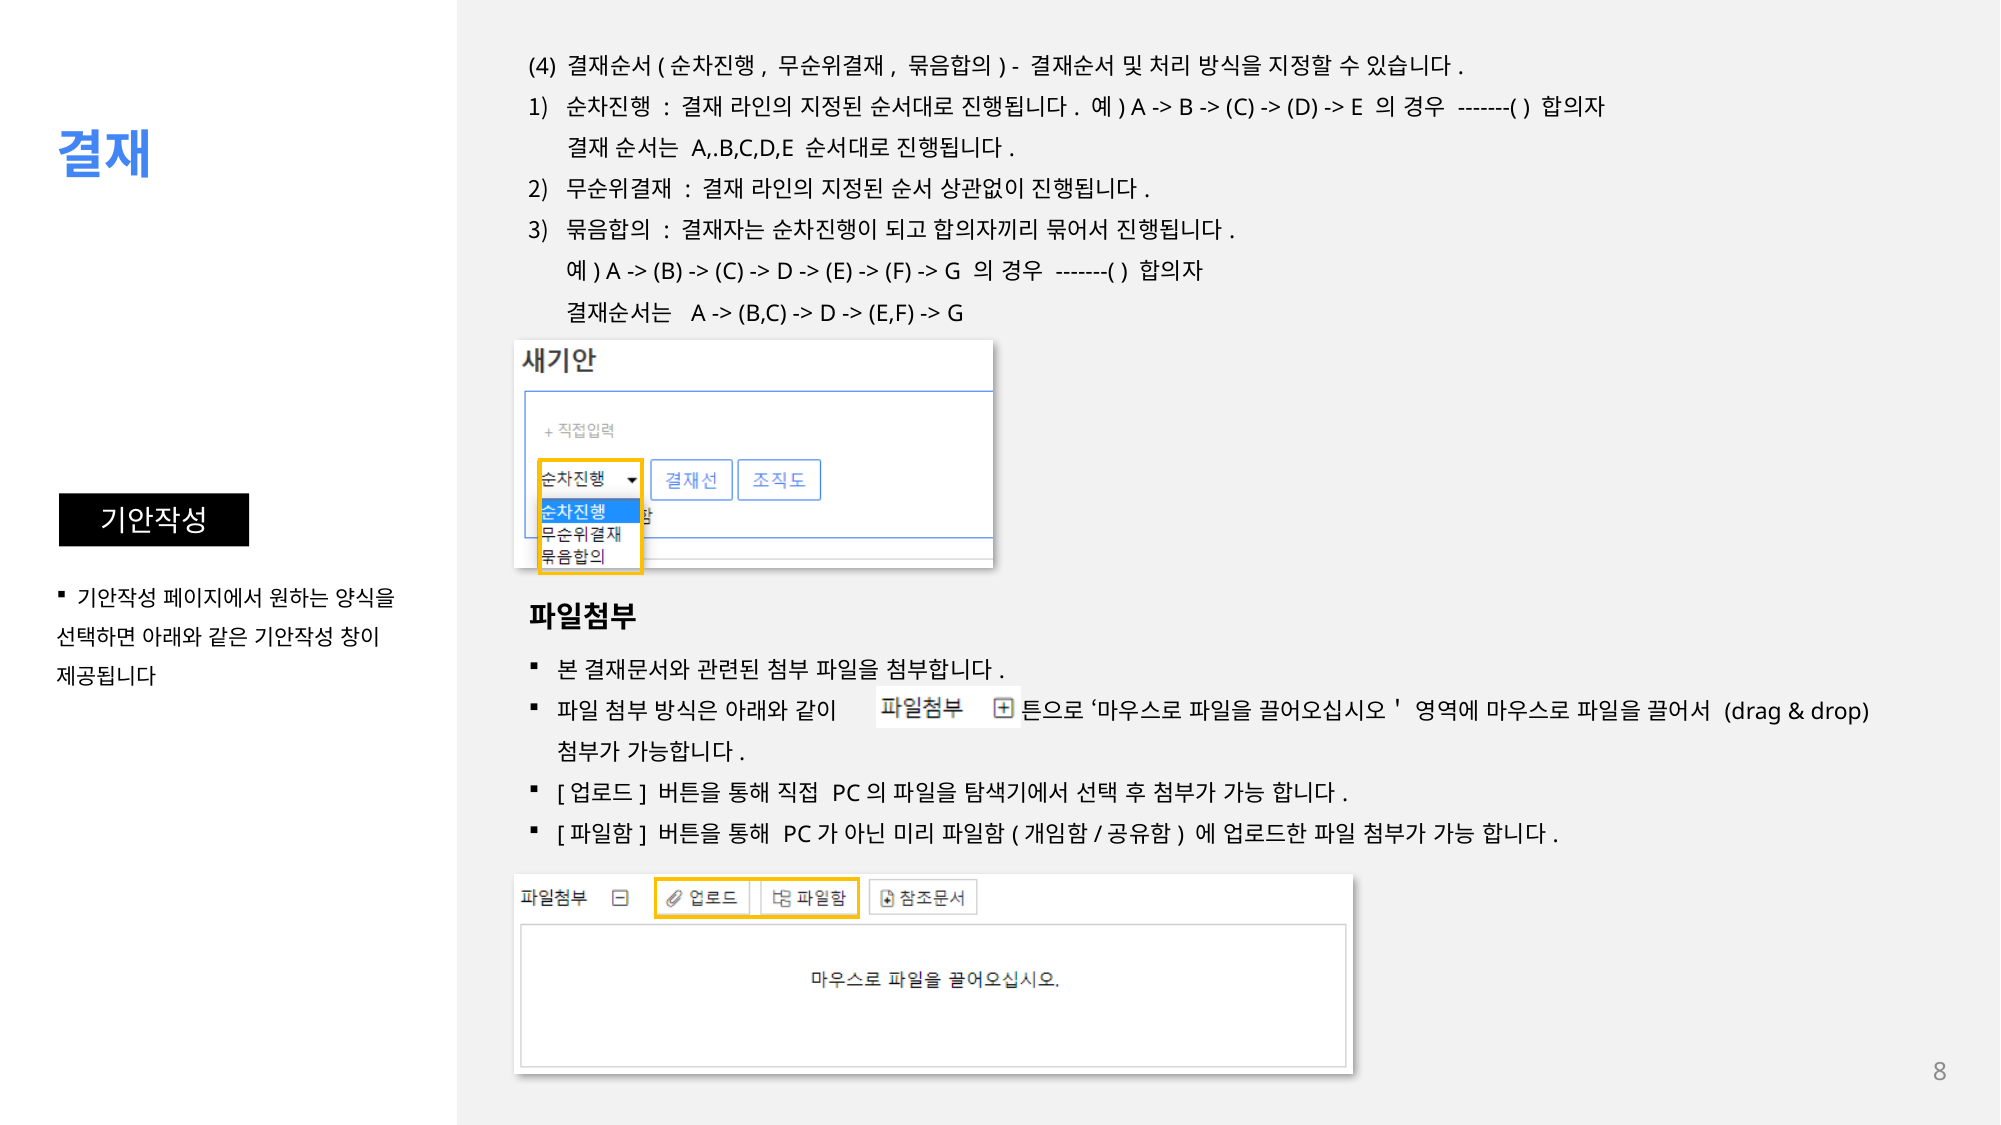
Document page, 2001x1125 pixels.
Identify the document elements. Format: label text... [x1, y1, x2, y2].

picture [876, 686, 1021, 728]
picture [514, 874, 1353, 1074]
text_box (4) 결재순서(순차진행, 무순위결재, 묶음합의) - 결재순서 및 처리 방식을 지정할 수 있습니다. 순차진행 : 결재 라인의 지정된 순서대로 진행됩니다. 예) A -> B -> (C) -> (D) -> E 의 경우 -------( ) 합의자 결재 순서는 A,.B,C,D,E 순서대로 진행됩니다. 무순위결재 : 결재 라인의 지정된 순서 상관없이 진행됩니다. 묶음합의 : 결재자는 순차진행이 되고 합의자끼리 묶어서 진행됩니다. 예) A -> (B) -> (C) -> D -> (E) -> (F) -> G 의 경우 -------( ) 합의자 결재순서는 A -> (B,C) -> D -> (E,F) -> G [514, 30, 1941, 334]
text_box [539, 568, 643, 573]
picture [514, 340, 993, 568]
text_box 파일첨부 [514, 573, 869, 634]
text_box 기안작성 [58, 492, 250, 548]
text_box 기안작성 페이지에서 원하는 양식을 선택하면 아래와 같은 기안작성 창이 제공됩니다 [41, 563, 457, 697]
text_box 결재 [41, 114, 410, 192]
text_box 본 결재문서와 관련된 첨부 파일을 첨부합니다. 파일 첨부 방식은 아래와 같이 ㅠ + 버튼으로 ‘마우스로 파일을 끌어오십시오＇ 영역에 마우스로 파일을 끌어서 (drag & drop) 첨부가 가능합니다. [업로드] 버튼을 통해 직접 PC의 파일을 탐색기에서 선택 후 첨부가 가능 합니다. [파일함] 버튼을 통해 PC가 아닌 미리 파일함(개임함/공유함) 에 업로드한 파일 첨부가 가능 합니다. [514, 634, 1941, 855]
